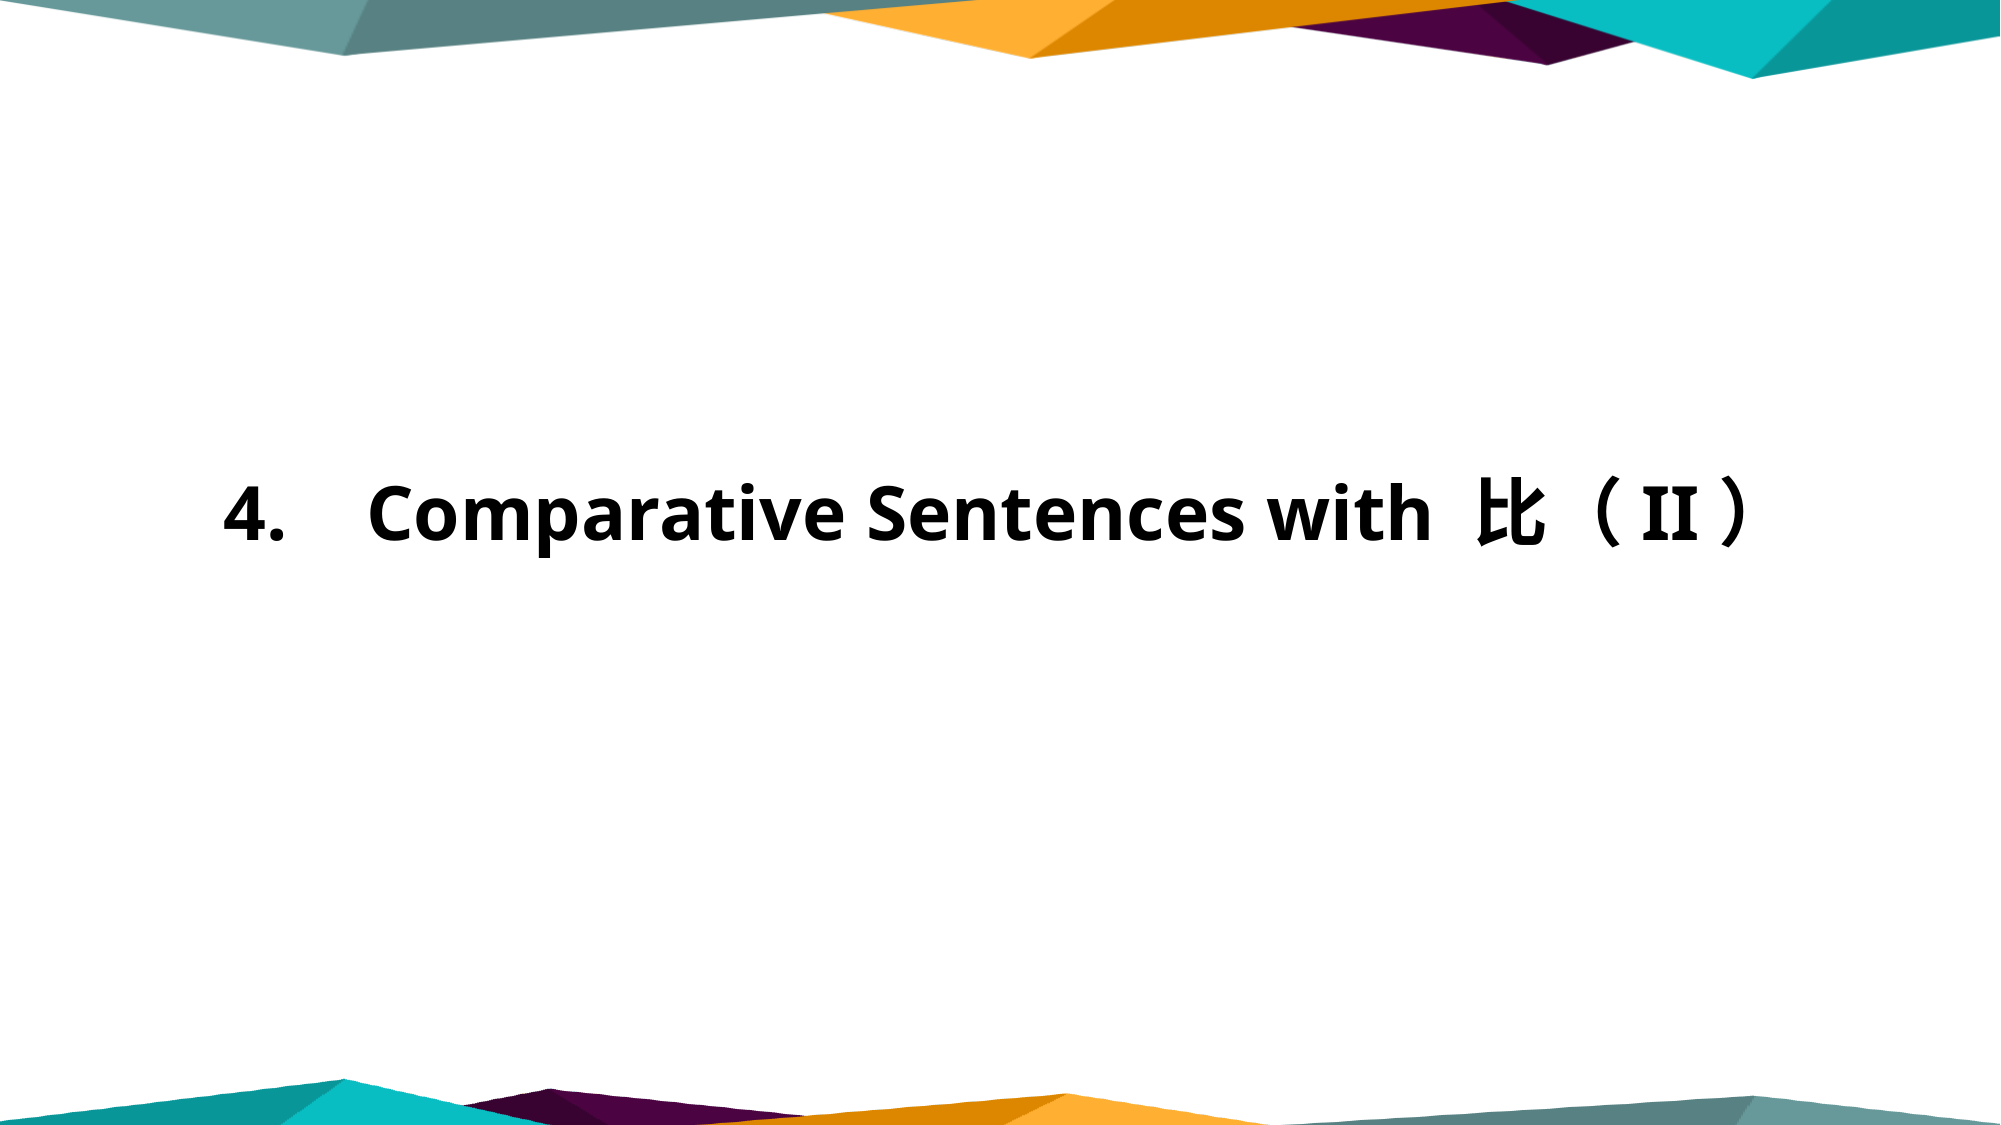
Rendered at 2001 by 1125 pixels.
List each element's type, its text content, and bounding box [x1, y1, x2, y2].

picture [0, 0, 2000, 80]
picture [0, 1078, 2000, 1125]
text_box 4. Comparative Sentences with 比（II） [39, 458, 1979, 563]
